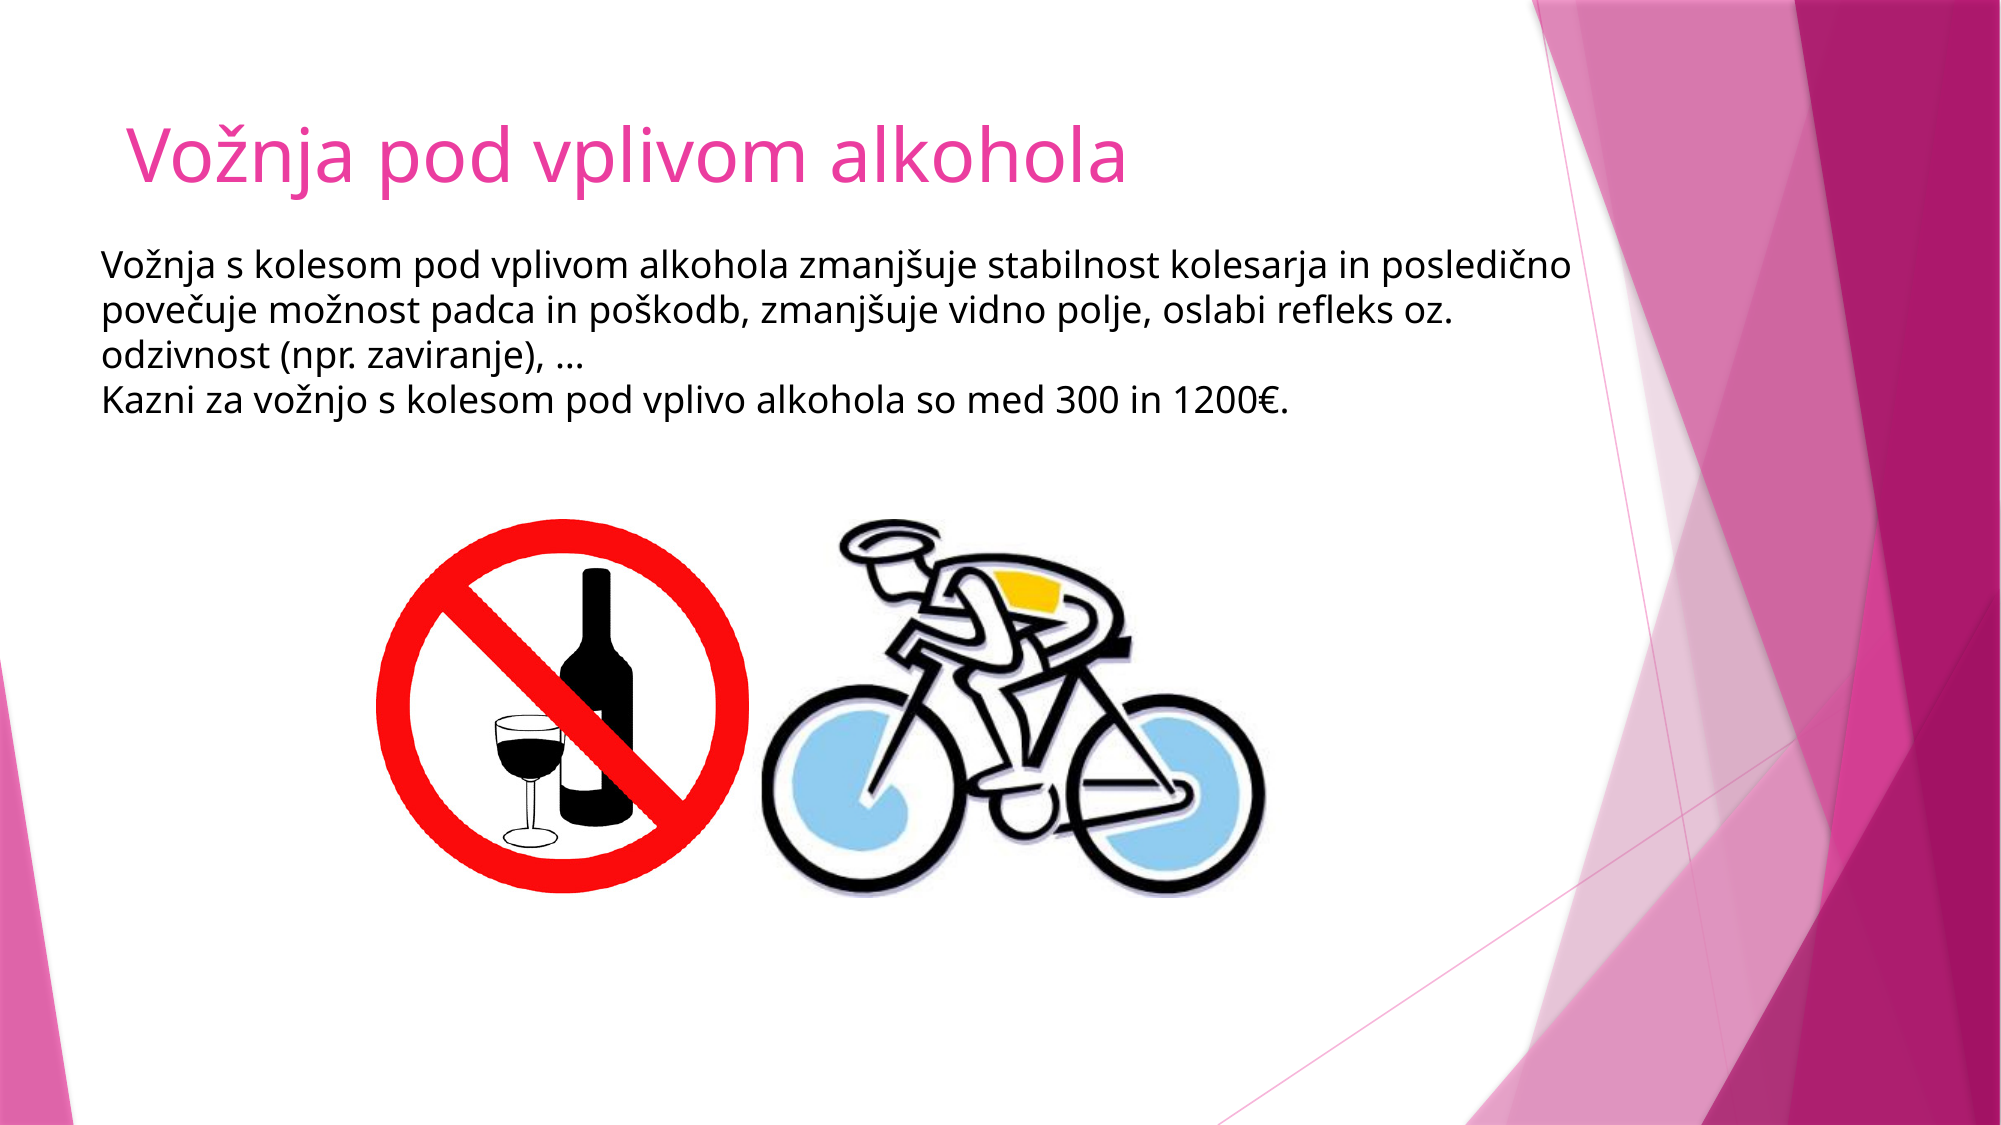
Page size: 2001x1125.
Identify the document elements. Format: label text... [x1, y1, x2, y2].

picture [375, 518, 1360, 898]
text_box Vožnja s kolesom pod vplivom alkohola zmanjšuje stabilnost kolesarja in posledično povečuje možnost padca in poškodb, zmanjšuje vidno polje, oslabi refleks oz. odzivnost (npr. zaviranje), … Kazni za vožnjo s kolesom pod vplivo alkohola so med 300 in 1200€. [85, 233, 1589, 429]
title Vožnja pod vplivom alkohola [111, 99, 1522, 233]
